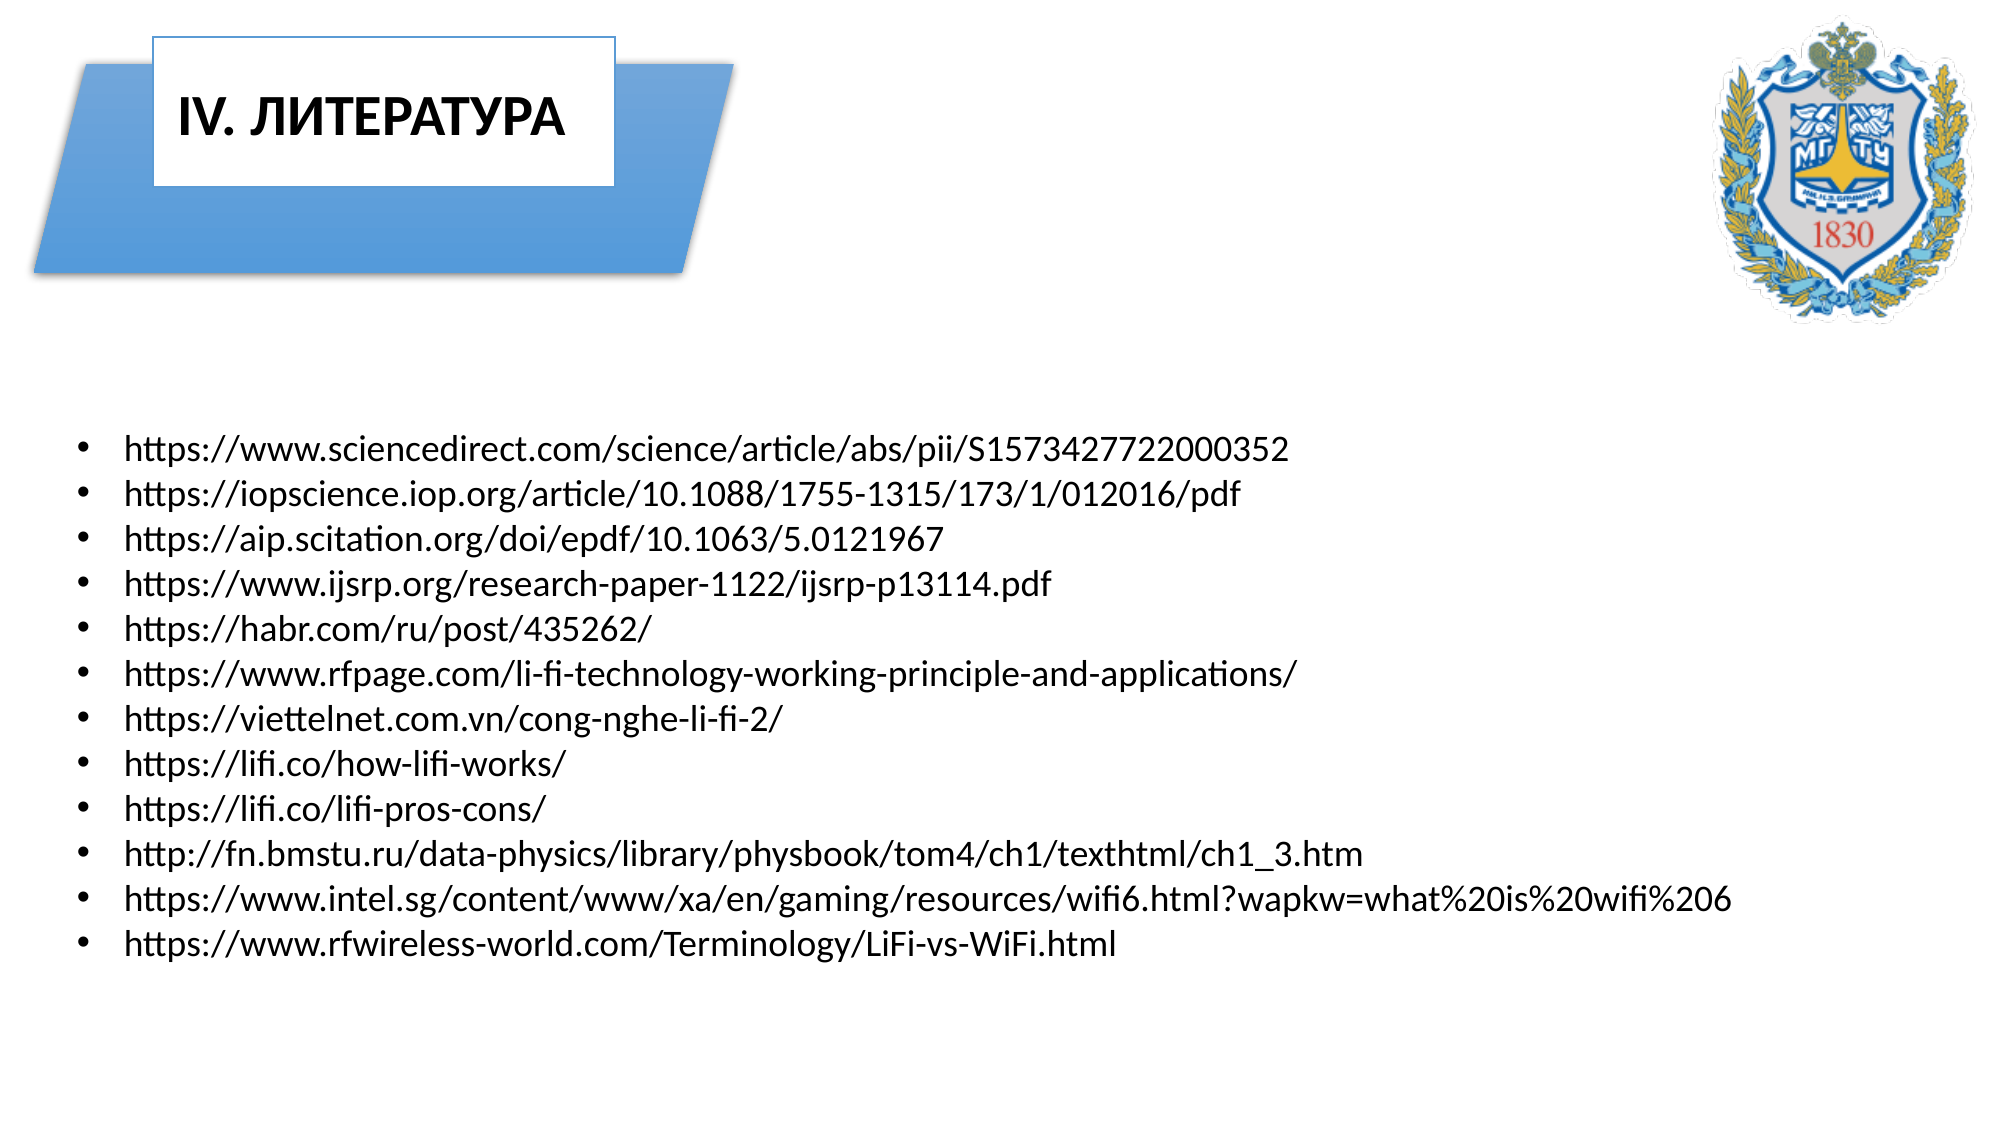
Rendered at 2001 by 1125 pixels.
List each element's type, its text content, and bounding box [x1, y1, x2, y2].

text_box IV. ЛИТЕРАТУРА [162, 69, 664, 155]
text_box [33, 64, 734, 274]
text_box https://www.sciencedirect.com/science/article/abs/pii/S1573427722000352 https://iopscience.iop.org/article/10.1088/1755-1315/173/1/012016/pdf https://aip.scitation.org/doi/epdf/10.1063/5.0121967 https://www.ijsrp.org/research-paper-1122/ijsrp-p13114.pdf https://habr.com/ru/post/435262/ https://www.rfpage.com/li-fi-technology-working-principle-and-applications/ https://viettelnet.com.vn/cong-nghe-li-fi-2/ https://lifi.co/how-lifi-works/ https://lifi.co/lifi-pros-cons/ http://fn.bmstu.ru/data-physics/library/physbook/tom4/ch1/texthtml/ch1_3.htm https://www.intel.sg/content/www/xa/en/gaming/resources/wifi6.html?wapkw=what%20is%20wifi%206 https://www.rfwireless-world.com/Terminology/LiFi-vs-WiFi.html [62, 416, 1938, 971]
text_box [152, 36, 616, 188]
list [1600, 0, 2000, 435]
